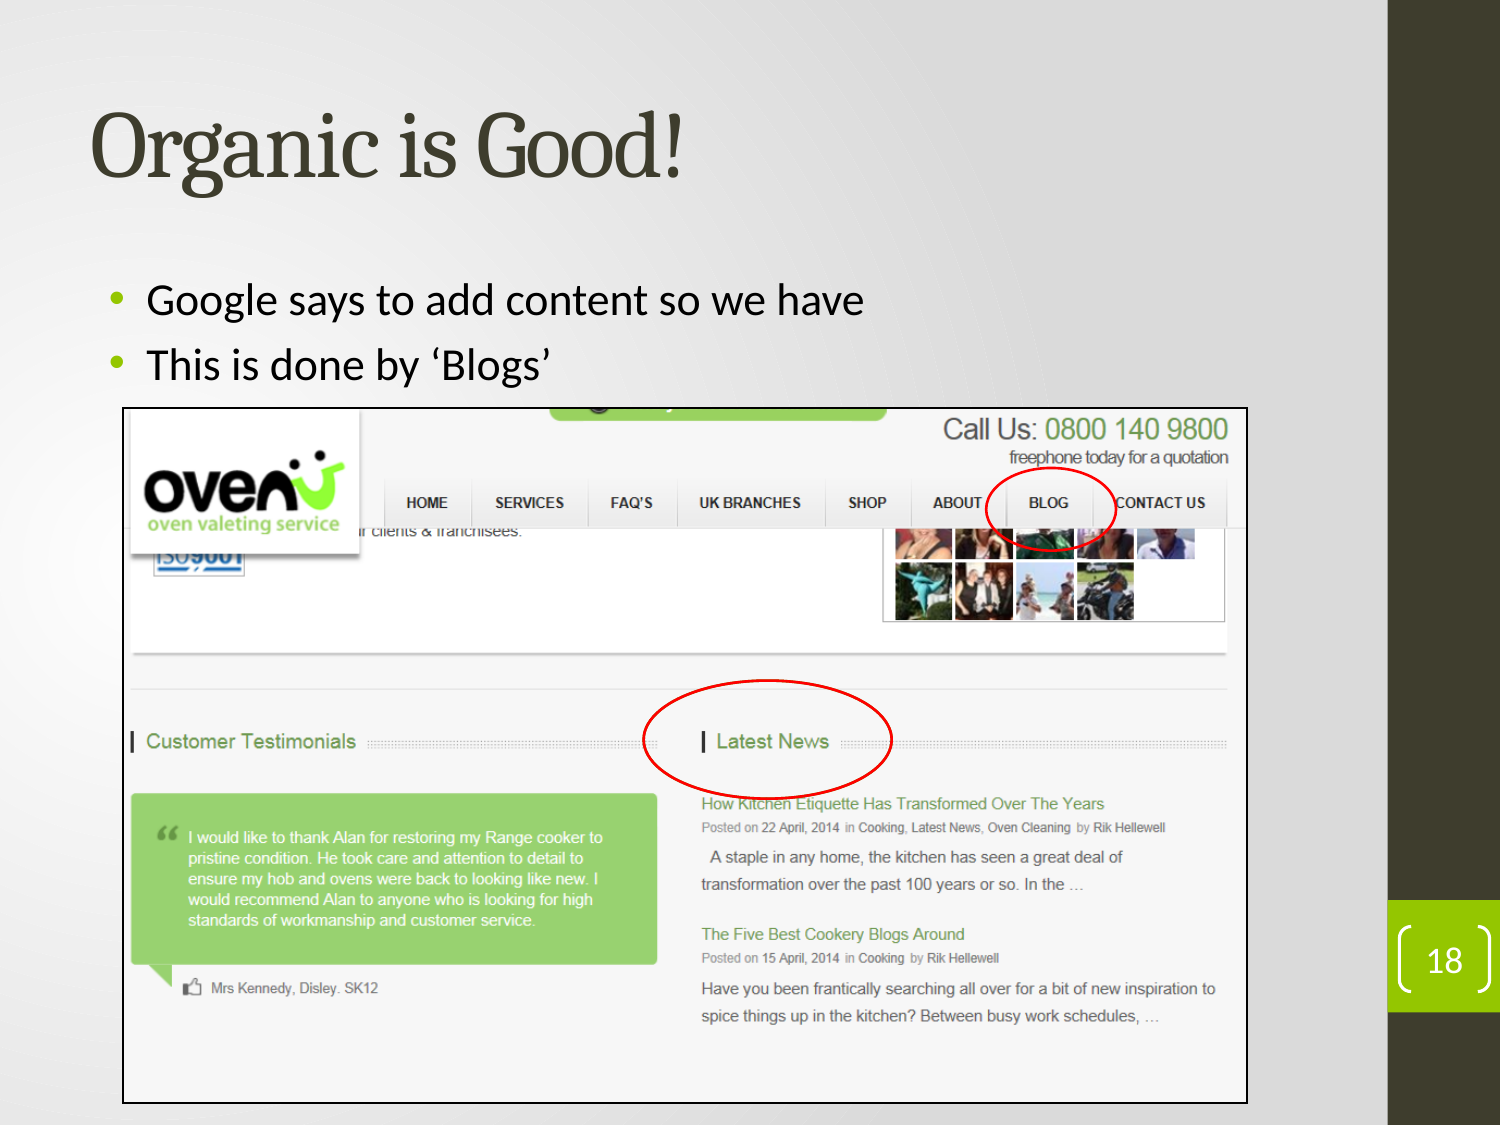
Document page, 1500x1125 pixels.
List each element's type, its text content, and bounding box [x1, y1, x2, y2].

slide_number 18 [1397, 924, 1492, 994]
title Organic is Good! [75, 45, 1325, 233]
list Google says to add content so we have This is done by ‘Blogs’ [74, 262, 1326, 1051]
picture [123, 408, 1247, 1103]
